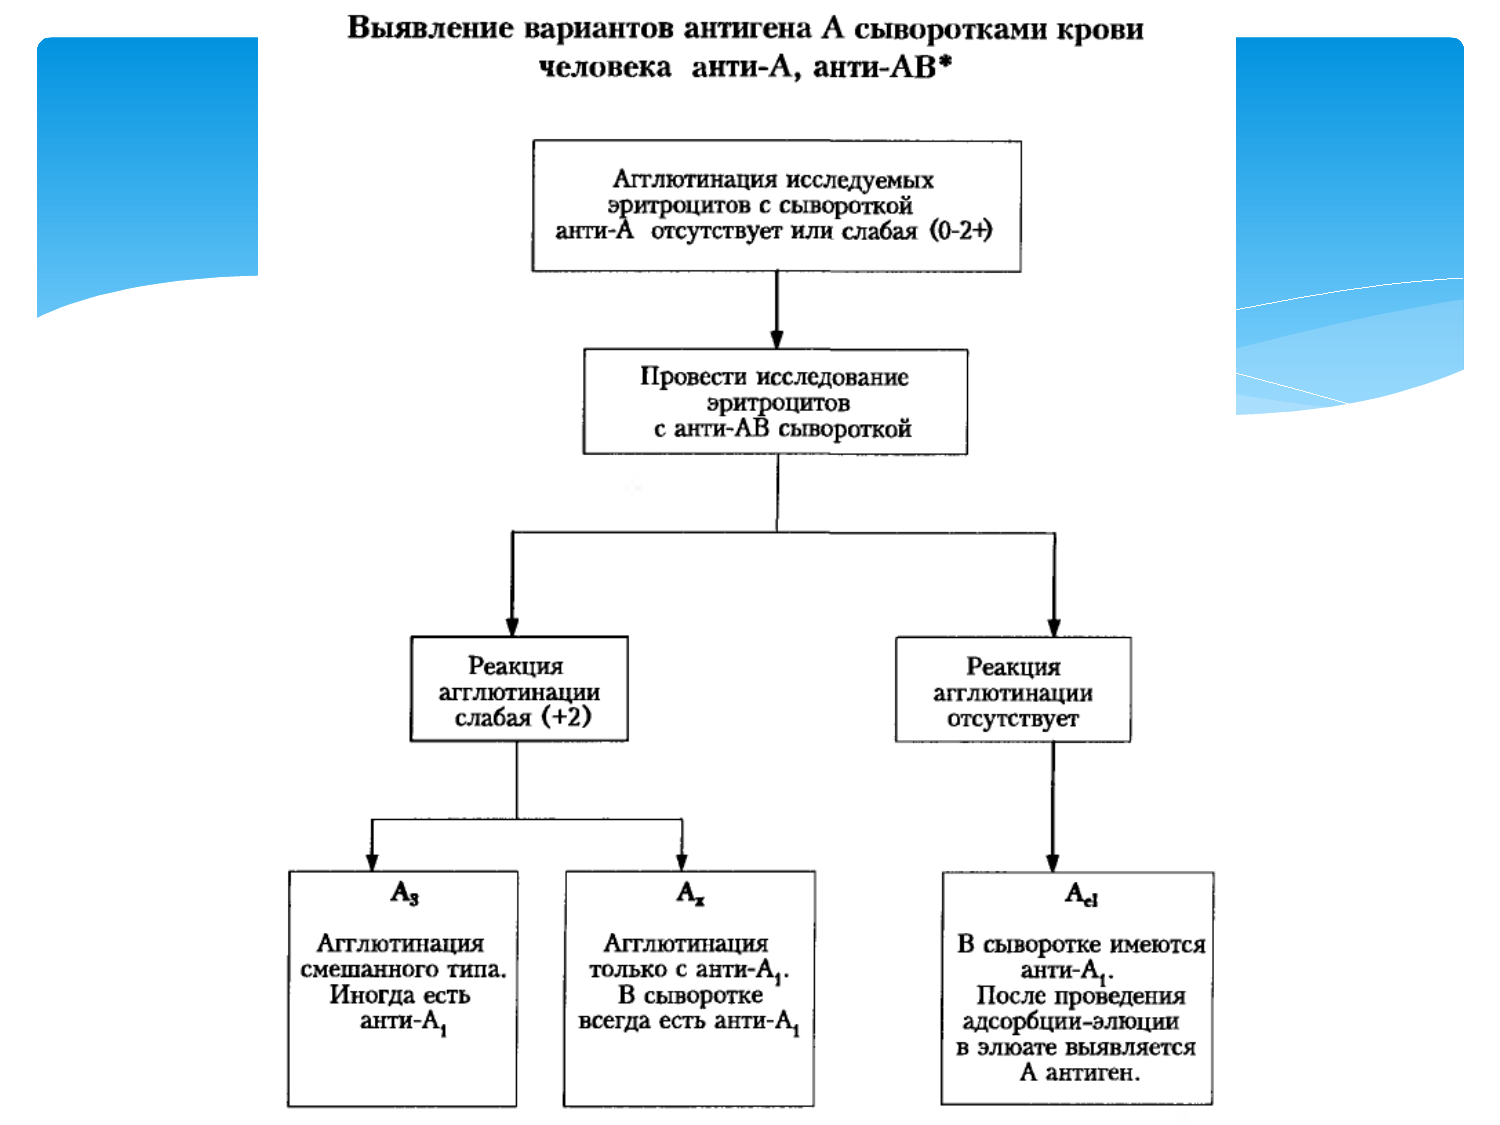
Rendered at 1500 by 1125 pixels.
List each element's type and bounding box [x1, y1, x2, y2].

picture [257, 6, 1236, 1125]
